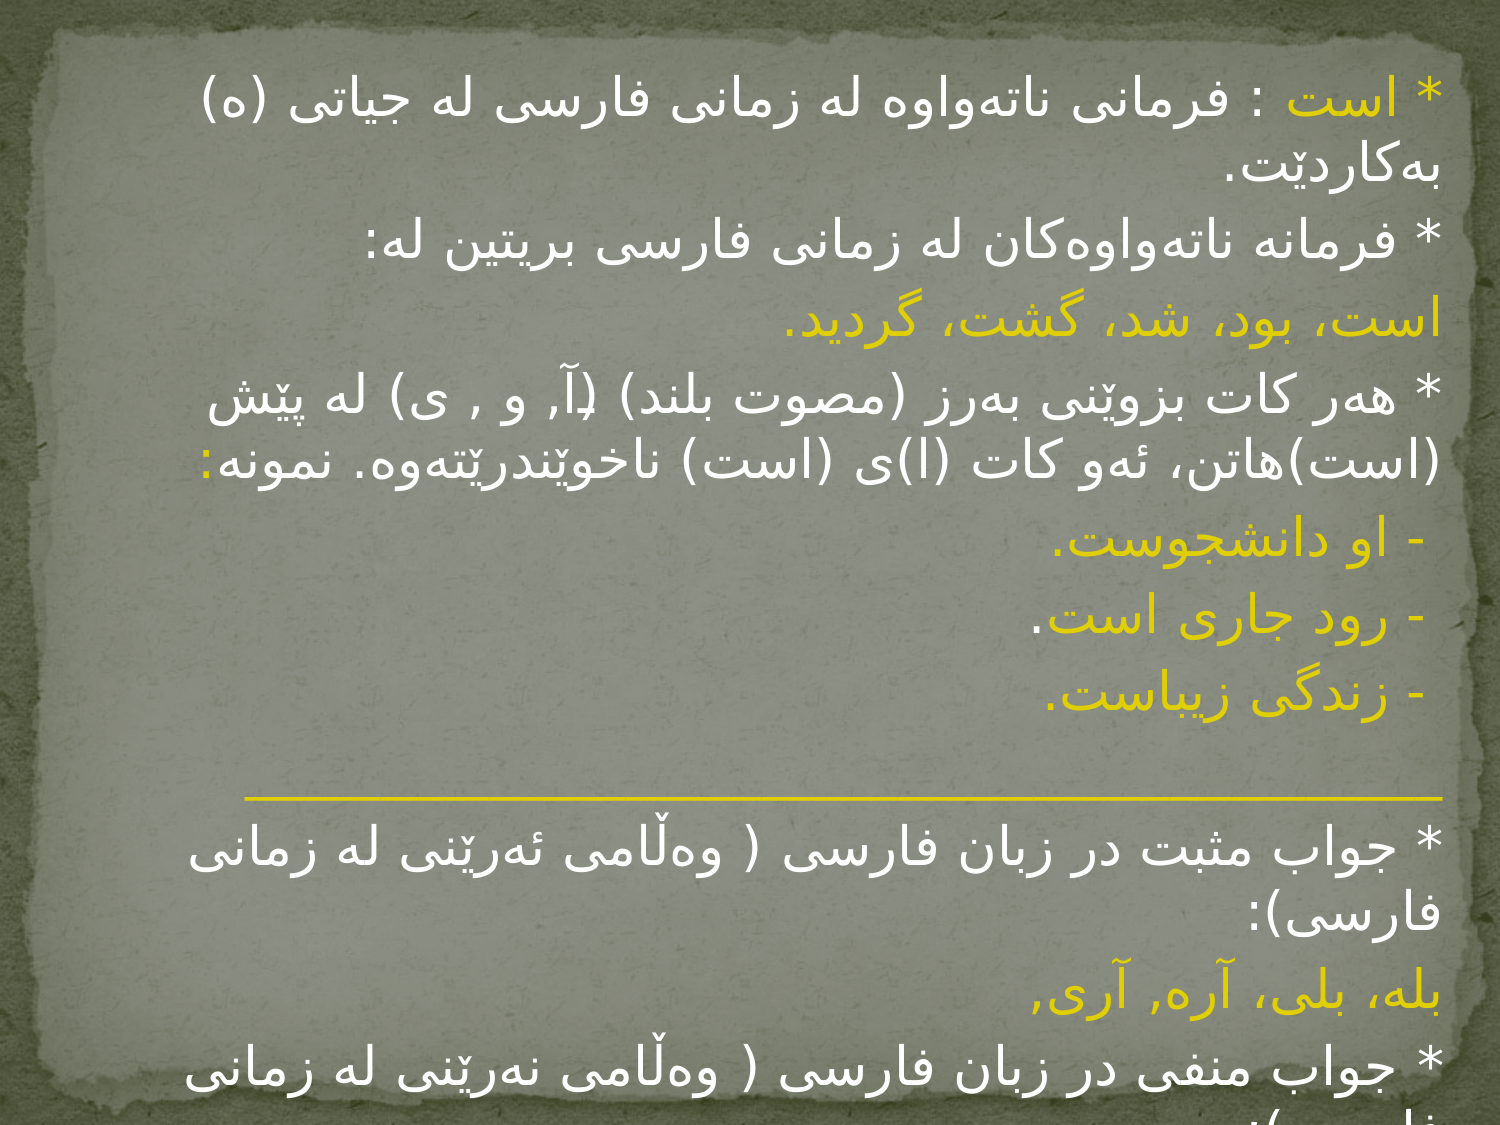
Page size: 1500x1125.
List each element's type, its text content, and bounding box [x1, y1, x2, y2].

list * است : فرمانی ناتەواوه لە زمانی فارسی لە جیاتی (ه) بەکاردێت. * فرمانە ناتەواوەکان لە زمانی فارسی بریتین لە: است، بود، شد، گشت، گردید. * هەر کات بزوێنی بەرز (مصوت بلند) (آ, و , ی) لە پێش (است)هاتن، ئەو کات (ا)ی (است) ناخوێندرێتەوە. نمونه: - او دانشجوست. - رود جاری است. - زندگی زیباست. ____________________________________________ * جواب مثبت در زبان فارسی ( وەڵامی ئەرێنی لە زمانی فارسی): بله، بلی، آره, آری, * جواب منفی در زبان فارسی ( وەڵامی نەرێنی لە زمانی فارسی): نه، خیر، نخیر. [29, 54, 1459, 1094]
